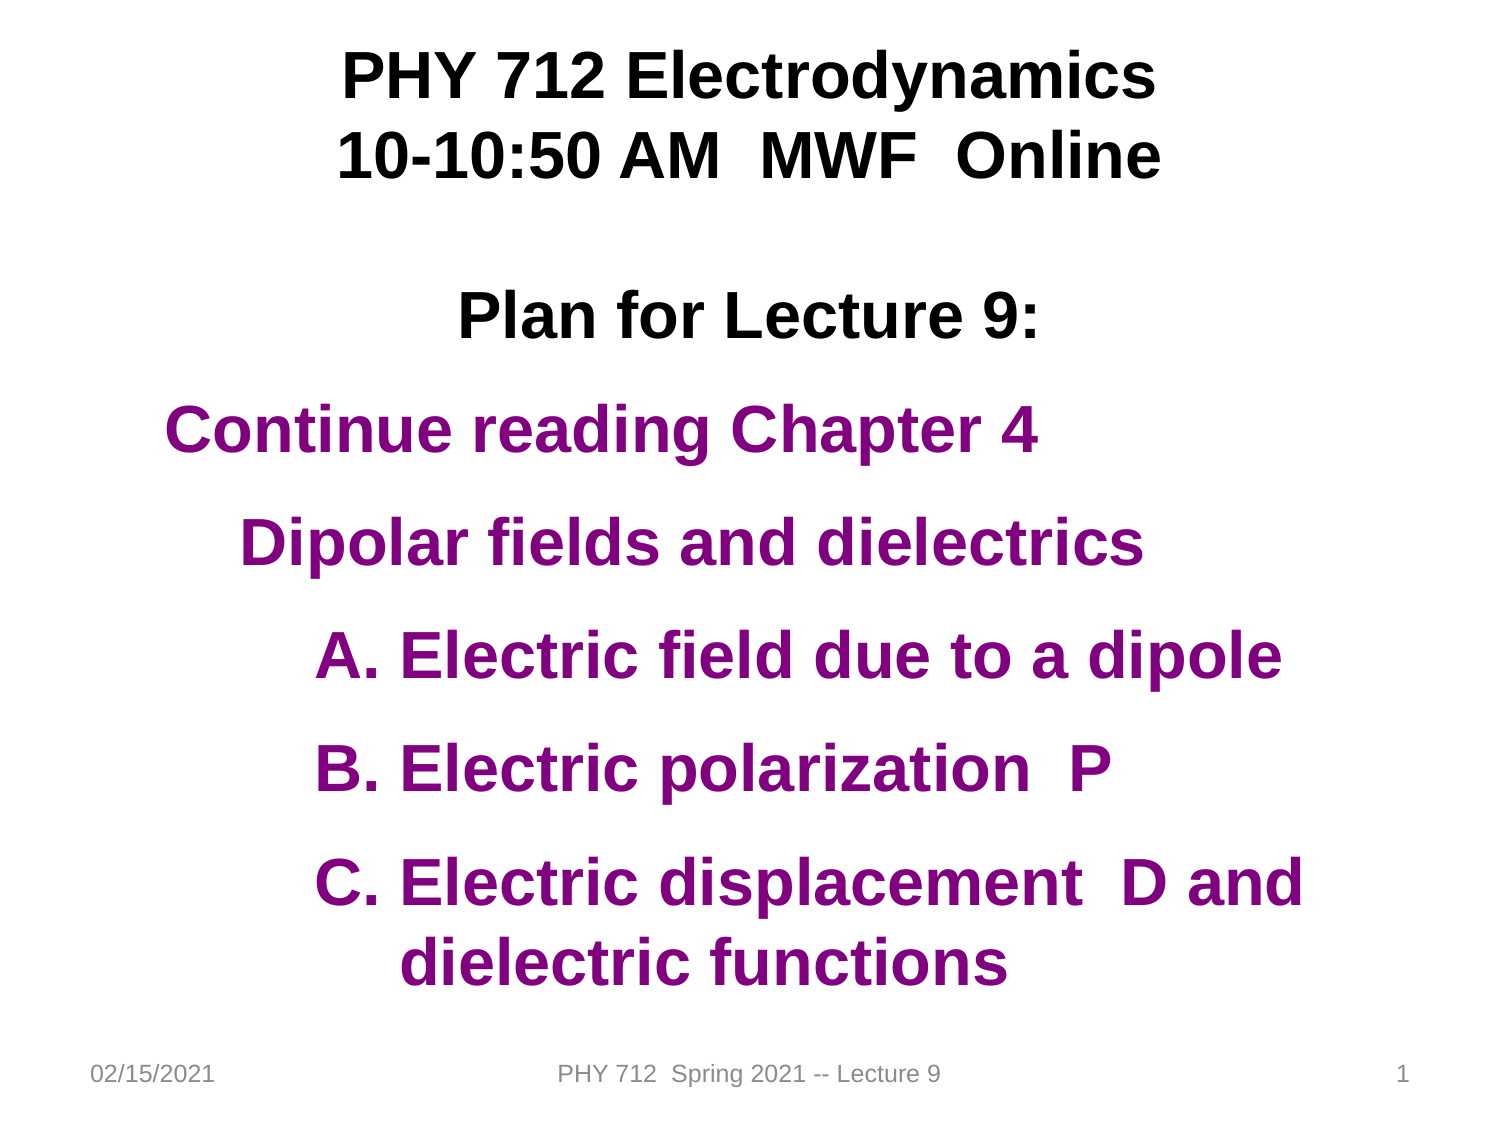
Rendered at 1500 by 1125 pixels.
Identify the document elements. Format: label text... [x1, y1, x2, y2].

text_box PHY 712 Electrodynamics 10-10:50 AM MWF Online Plan for Lecture 9: Continue reading Chapter 4 Dipolar fields and dielectrics Electric field due to a dipole Electric polarization P Electric displacement D and dielectric functions [74, 24, 1425, 1006]
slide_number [75, 1042, 425, 1103]
slide_number 1 [1074, 1042, 1425, 1103]
footer PHY 712 Spring 2021 -- Lecture 9 [512, 1042, 988, 1103]
